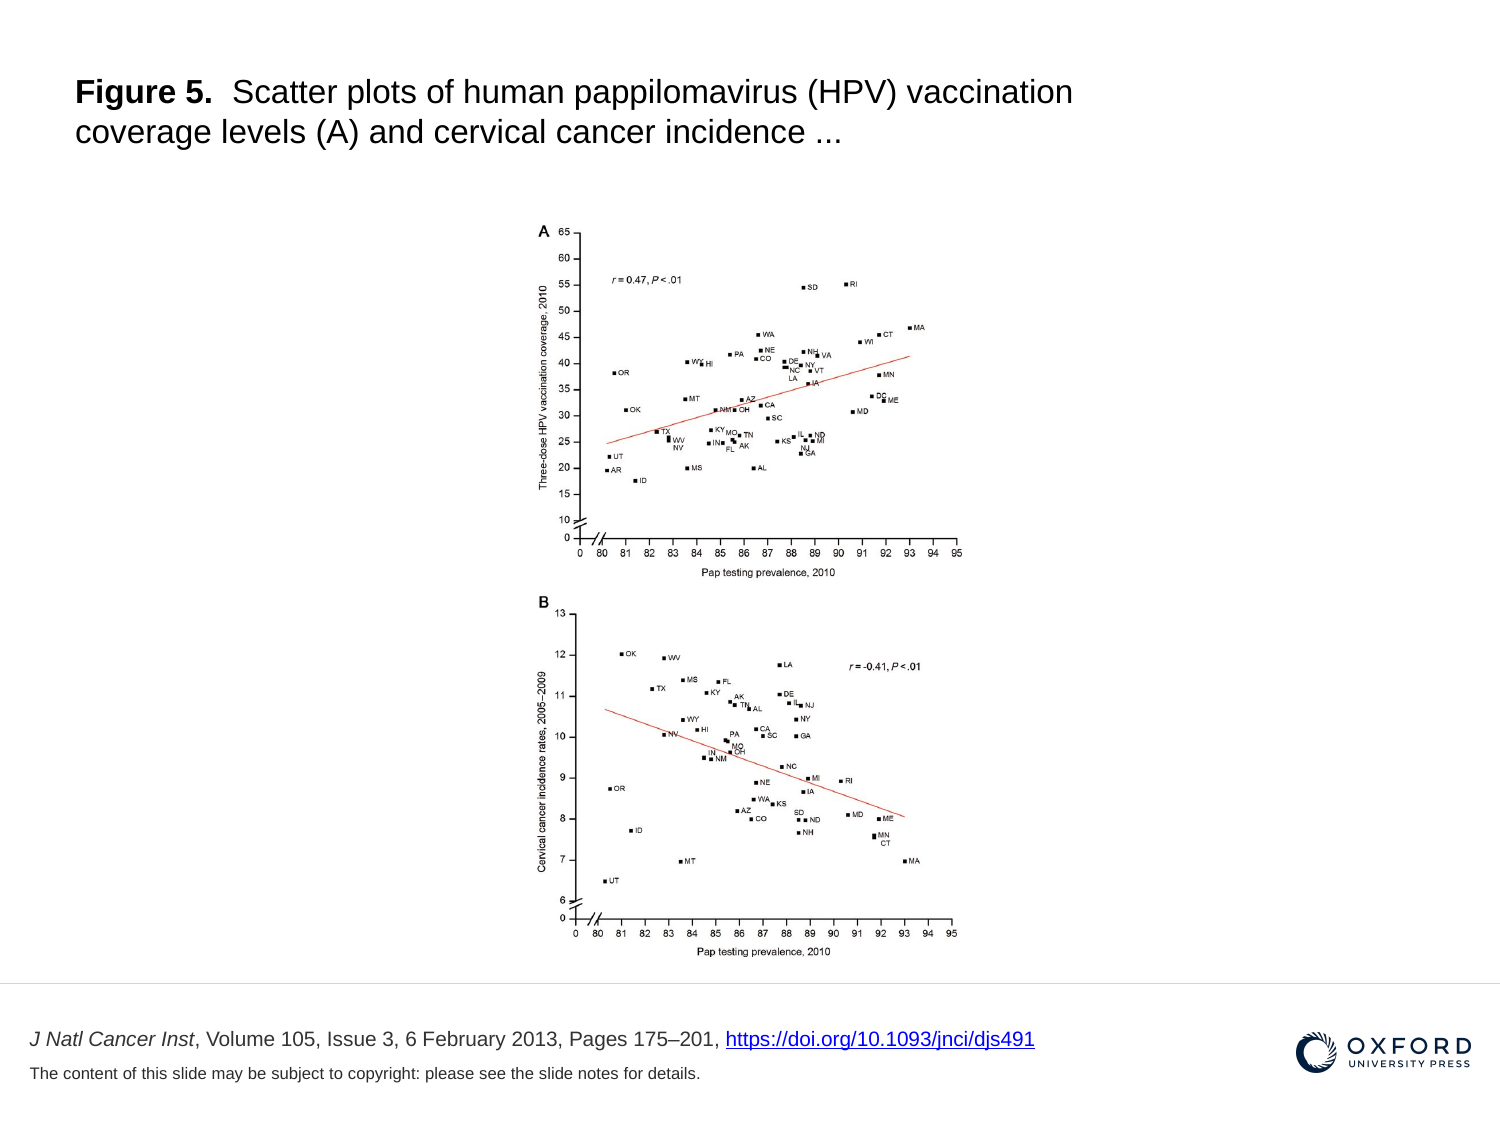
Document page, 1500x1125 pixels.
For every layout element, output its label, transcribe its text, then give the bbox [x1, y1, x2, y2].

title Figure 5. Scatter plots of human pappilomavirus (HPV) vaccination coverage levels (A) and cervical cancer incidence ... [75, 69, 1078, 171]
footer J Natl Cancer Inst, Volume 105, Issue 3, 6 February 2013, Pages 175–201, https://doi.org/10.1093/jnci/djs491 The content of this slide may be subject to copyright: please see the slide notes for details. [0, 983, 1260, 1125]
picture [1296, 1032, 1471, 1073]
picture [537, 224, 962, 957]
